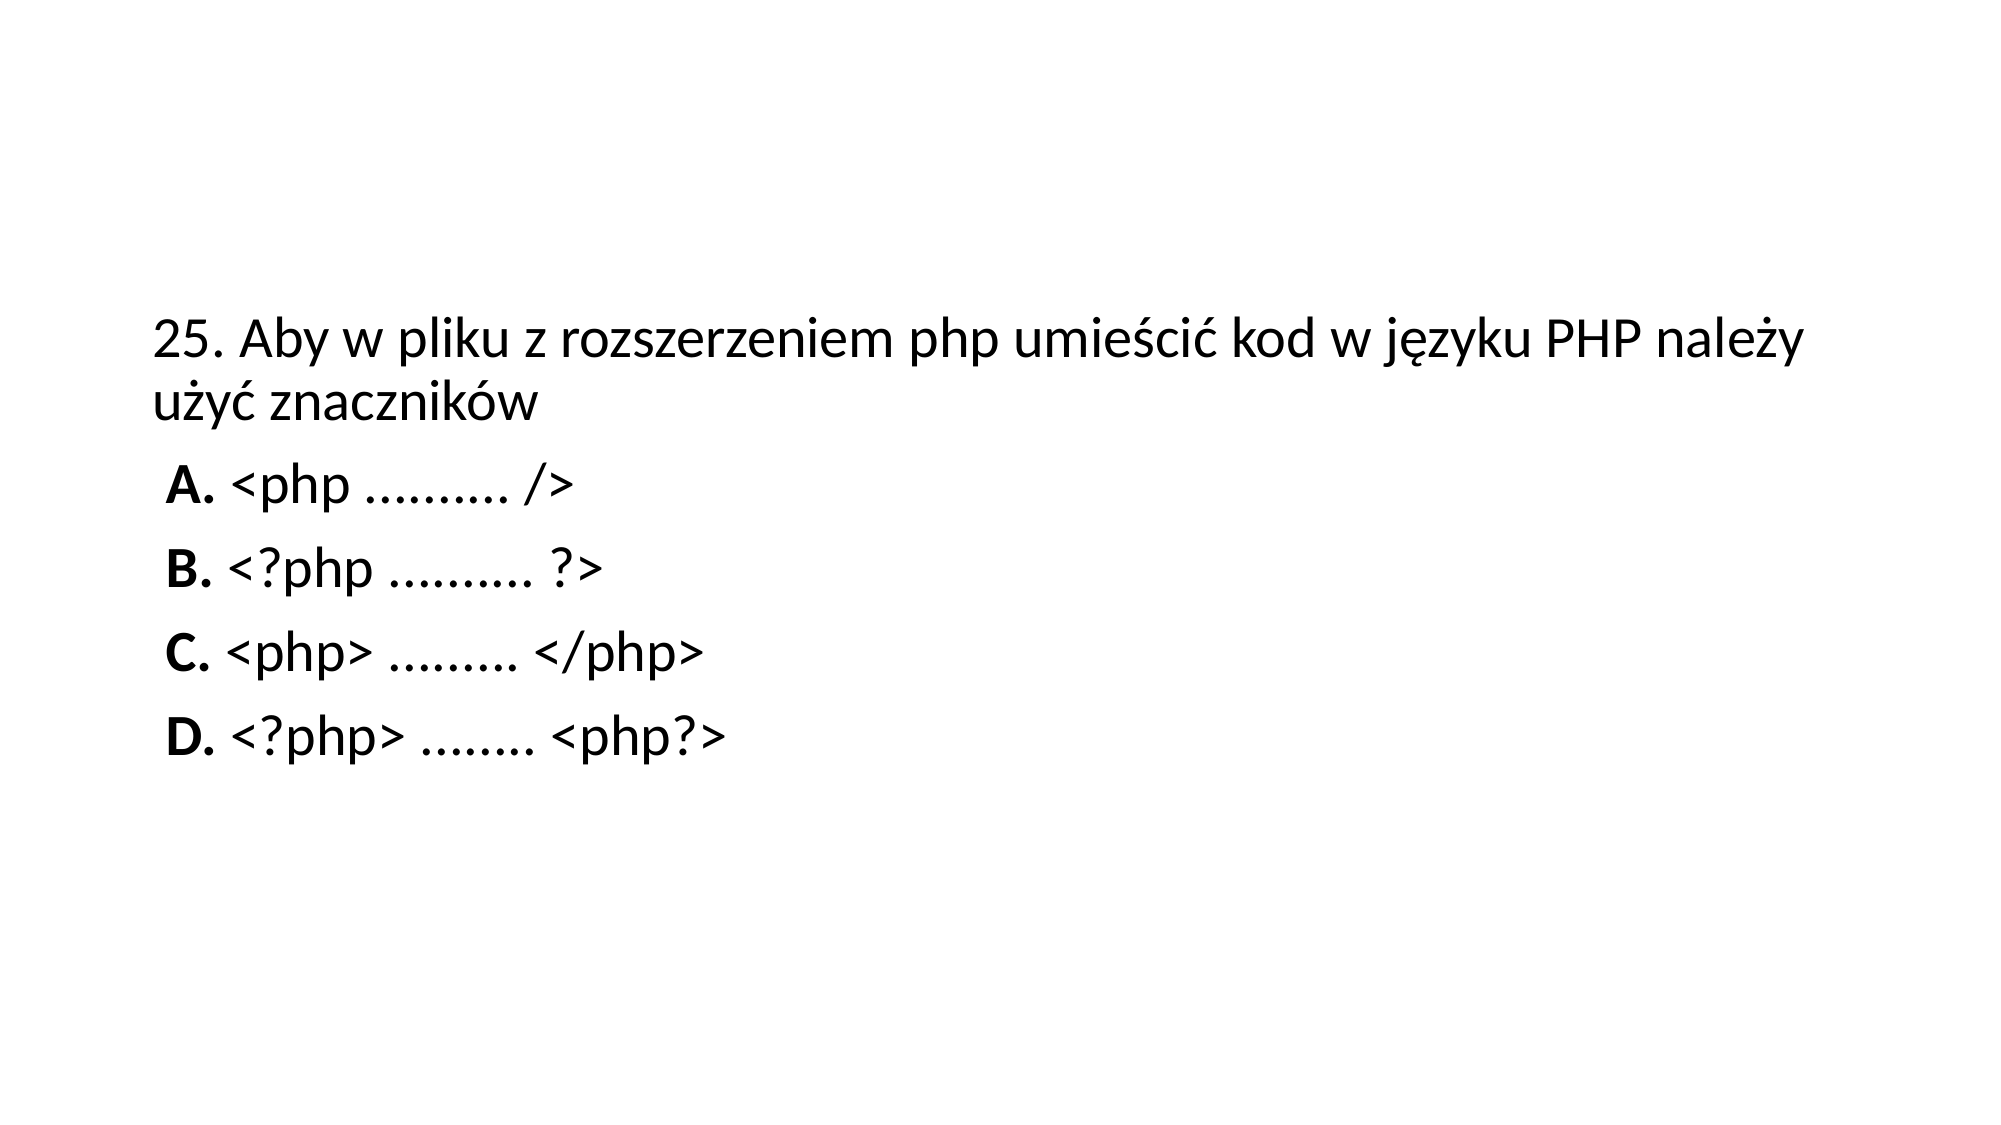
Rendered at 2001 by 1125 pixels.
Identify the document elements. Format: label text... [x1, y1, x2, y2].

list 25. Aby w pliku z rozszerzeniem php umieścić kod w języku PHP należy użyć znaczników A. <php .......... /> B. <?php .......... ?> C. <php> ......... </php> D. <?php> ........ <php?> [137, 299, 1863, 1014]
